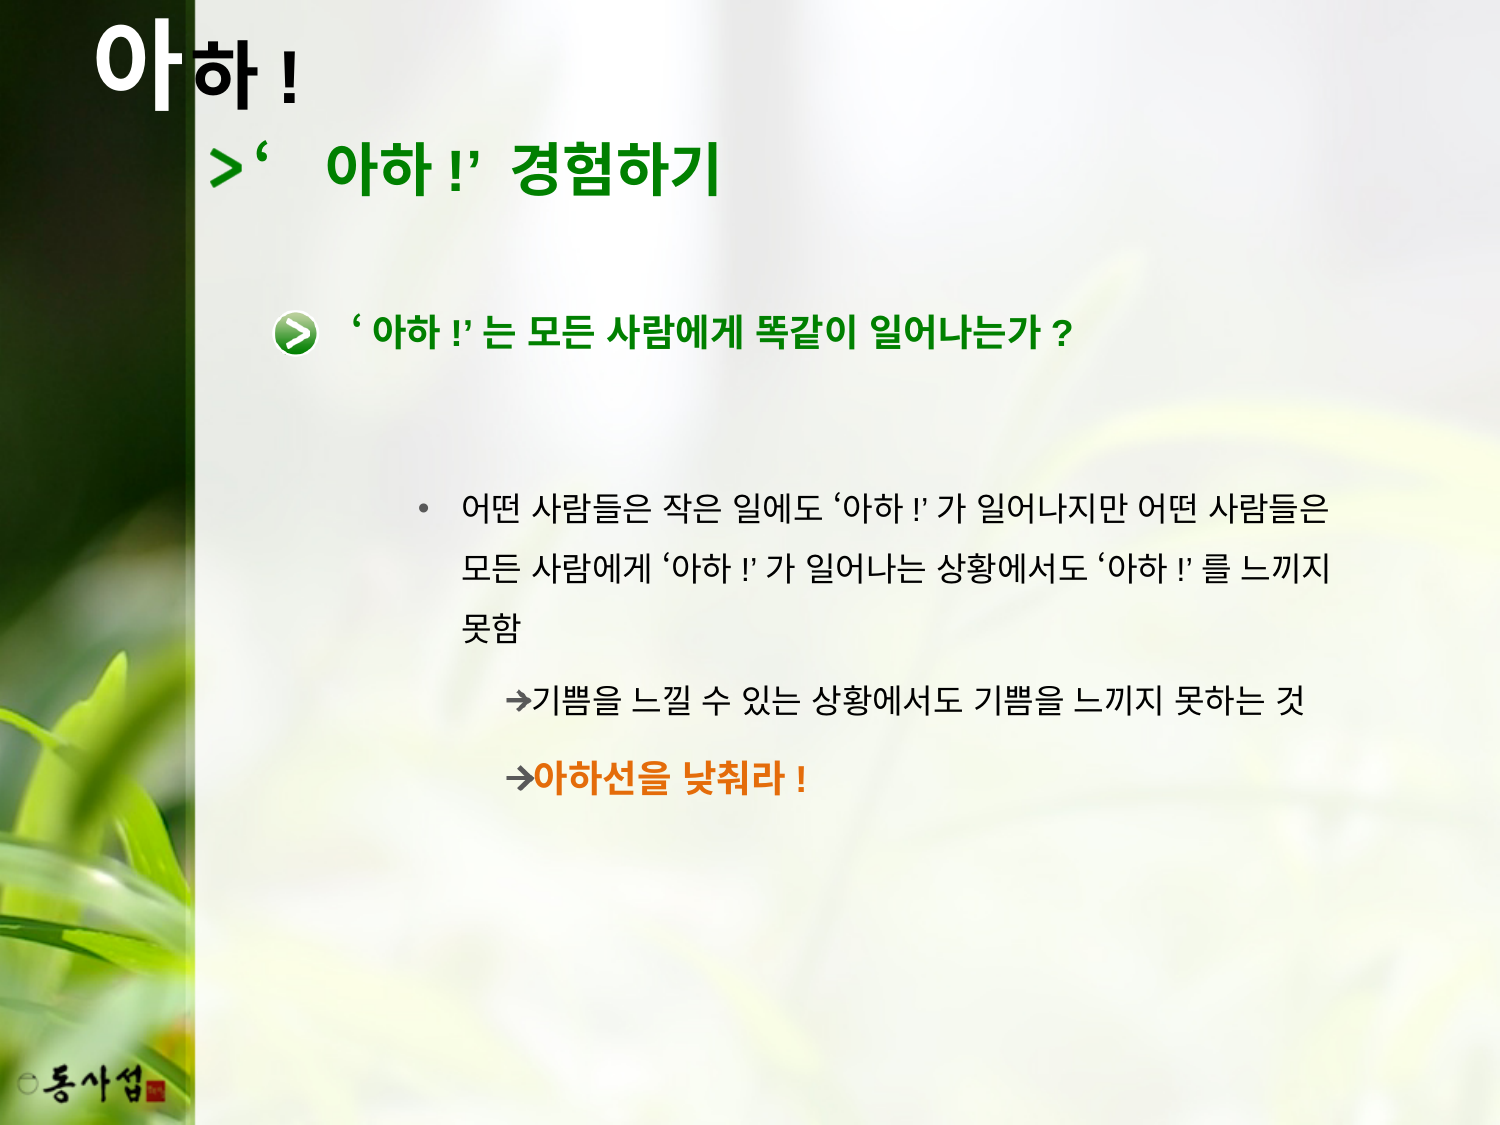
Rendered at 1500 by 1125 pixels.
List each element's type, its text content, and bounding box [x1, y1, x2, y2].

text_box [265, 300, 1109, 366]
text_box 어떤 사람들은 작은 일에도 ‘아하!’가 일어나지만 어떤 사람들은 모든 사람에게 ‘아하!’가 일어나는 상황에서도 ‘아하!’를 느끼지 못함 기쁨을 느낄 수 있는 상황에서도 기쁨을 느끼지 못하는 것 아하선을 낮춰라! [403, 460, 1376, 808]
picture [0, 185, 1500, 1125]
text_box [0, 0, 1500, 185]
picture [528, 185, 549, 190]
picture [581, 185, 602, 189]
